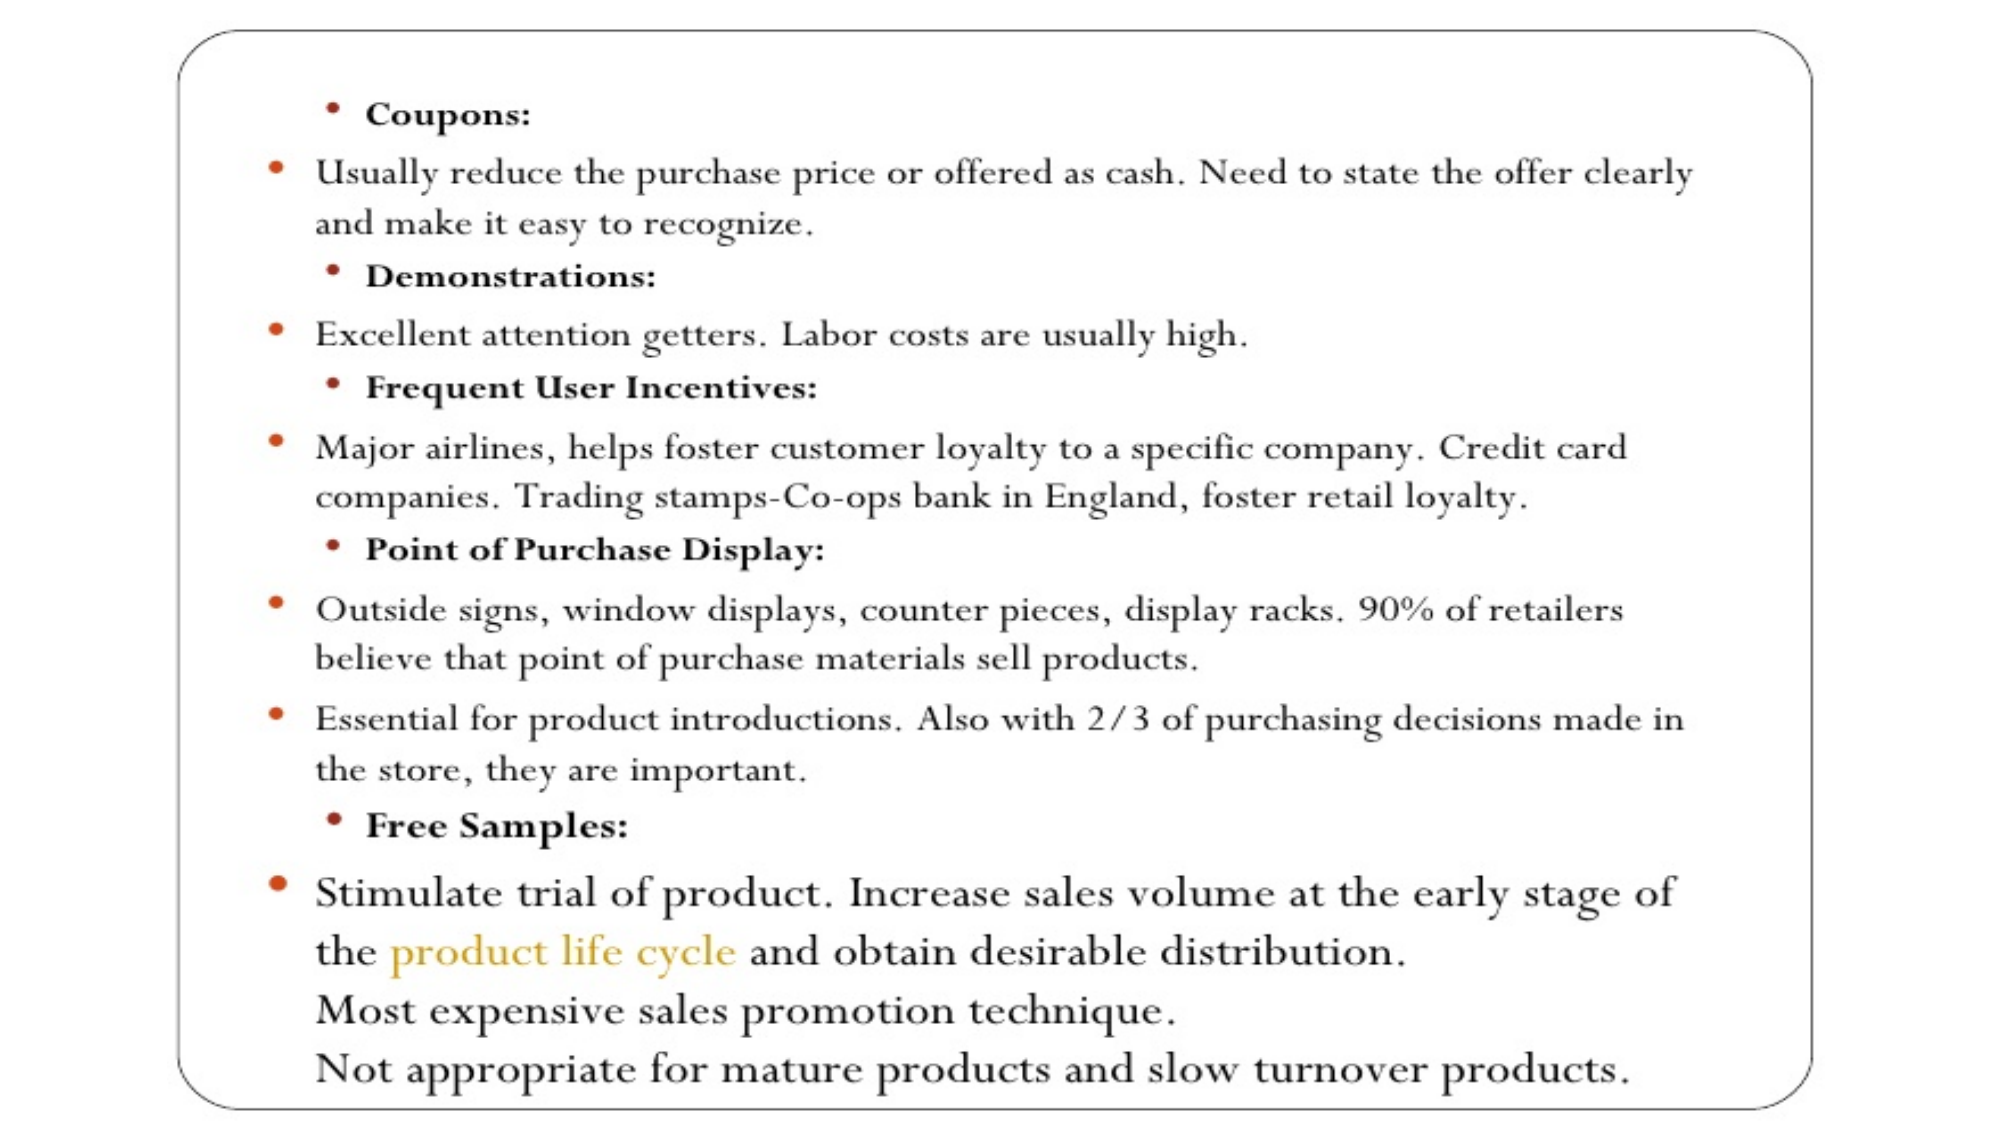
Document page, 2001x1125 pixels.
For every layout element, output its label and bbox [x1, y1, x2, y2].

list [167, 20, 1825, 1125]
